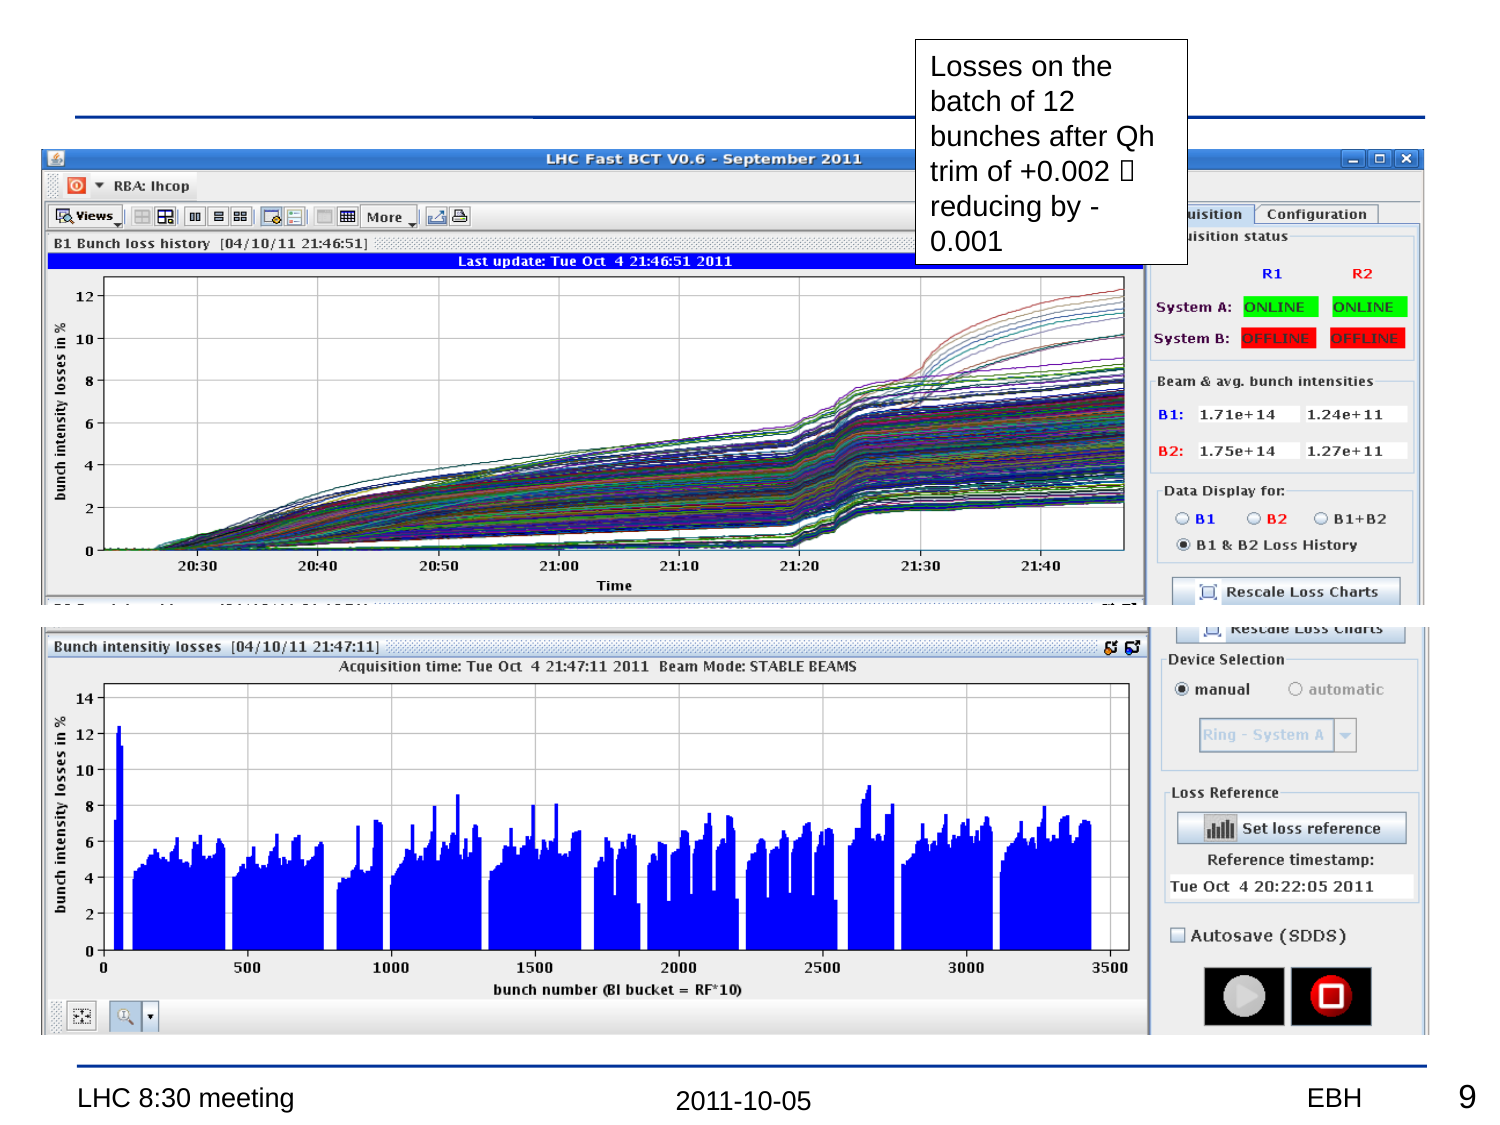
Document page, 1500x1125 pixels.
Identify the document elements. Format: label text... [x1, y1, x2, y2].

picture [41, 627, 1430, 1036]
text_box Losses on the batch of 12 bunches after Qh trim of +0.002  reducing by -0.001 [915, 39, 1188, 147]
picture [40, 148, 1425, 605]
